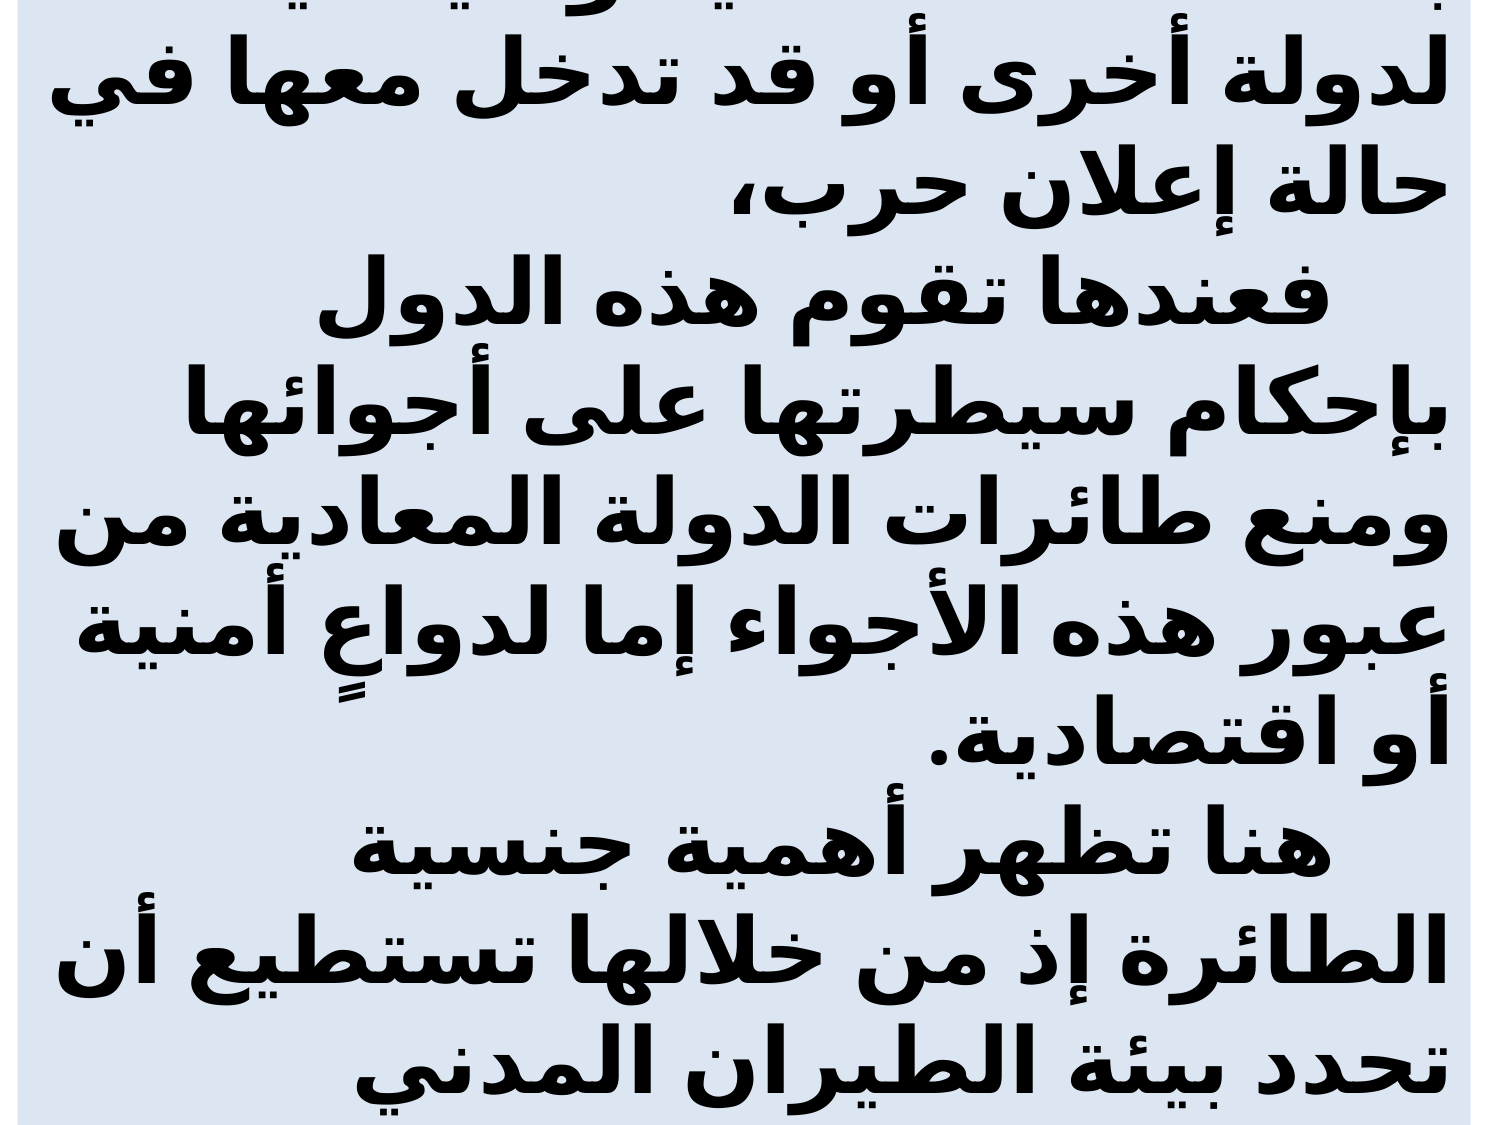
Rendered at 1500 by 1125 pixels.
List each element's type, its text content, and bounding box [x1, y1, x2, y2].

title لذا قد تتخذ الدولة قراراً بمقاطعة اقتصادية وسياسية لدولة أخرى أو قد تدخل معها في حالة إعلان حرب، فعندها تقوم هذه الدول بإحكام سيطرتها على أجوائها ومنع طائرات الدولة المعادية من عبور هذه الأجواء إما لدواعٍ أمنية أو اقتصادية. هنا تظهر أهمية جنسية الطائرة إذ من خلالها تستطيع أن تحدد بيئة الطيران المدني والطائرات الممنوعة من التحليق في أجواء الدولة. [17, 0, 1471, 1125]
